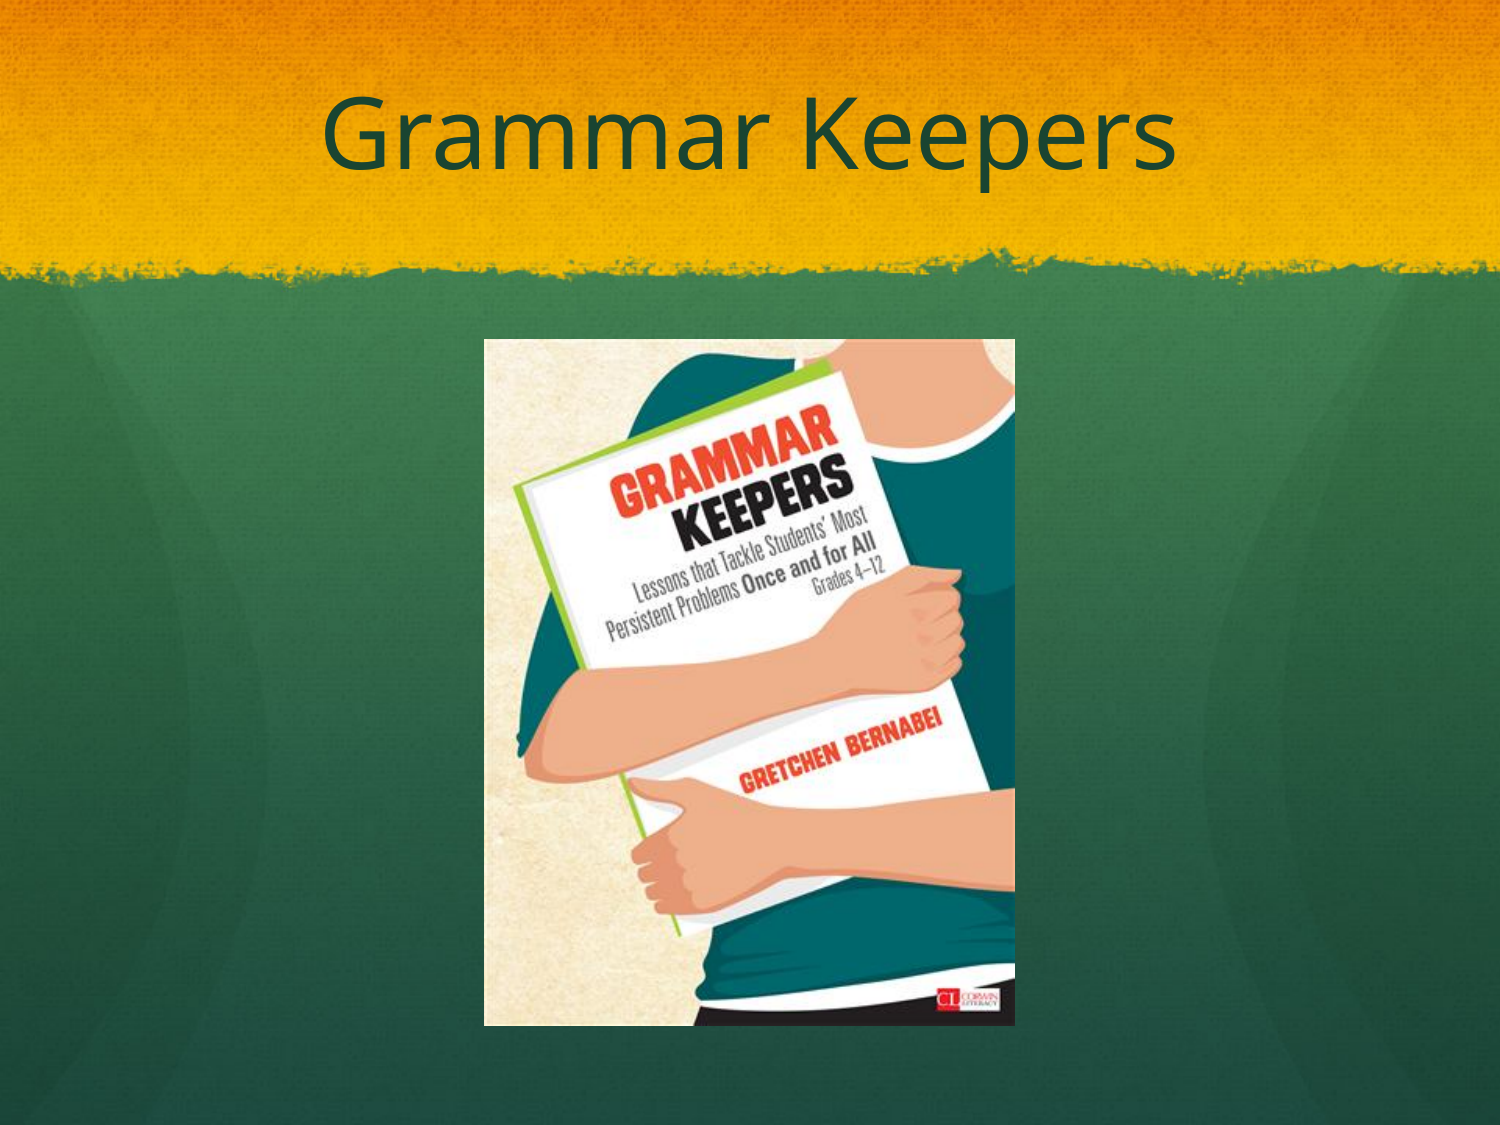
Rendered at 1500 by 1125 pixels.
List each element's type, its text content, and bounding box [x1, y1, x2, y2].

picture [0, 0, 1500, 1125]
title Grammar Keepers [125, 13, 1375, 246]
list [124, 339, 1375, 1027]
